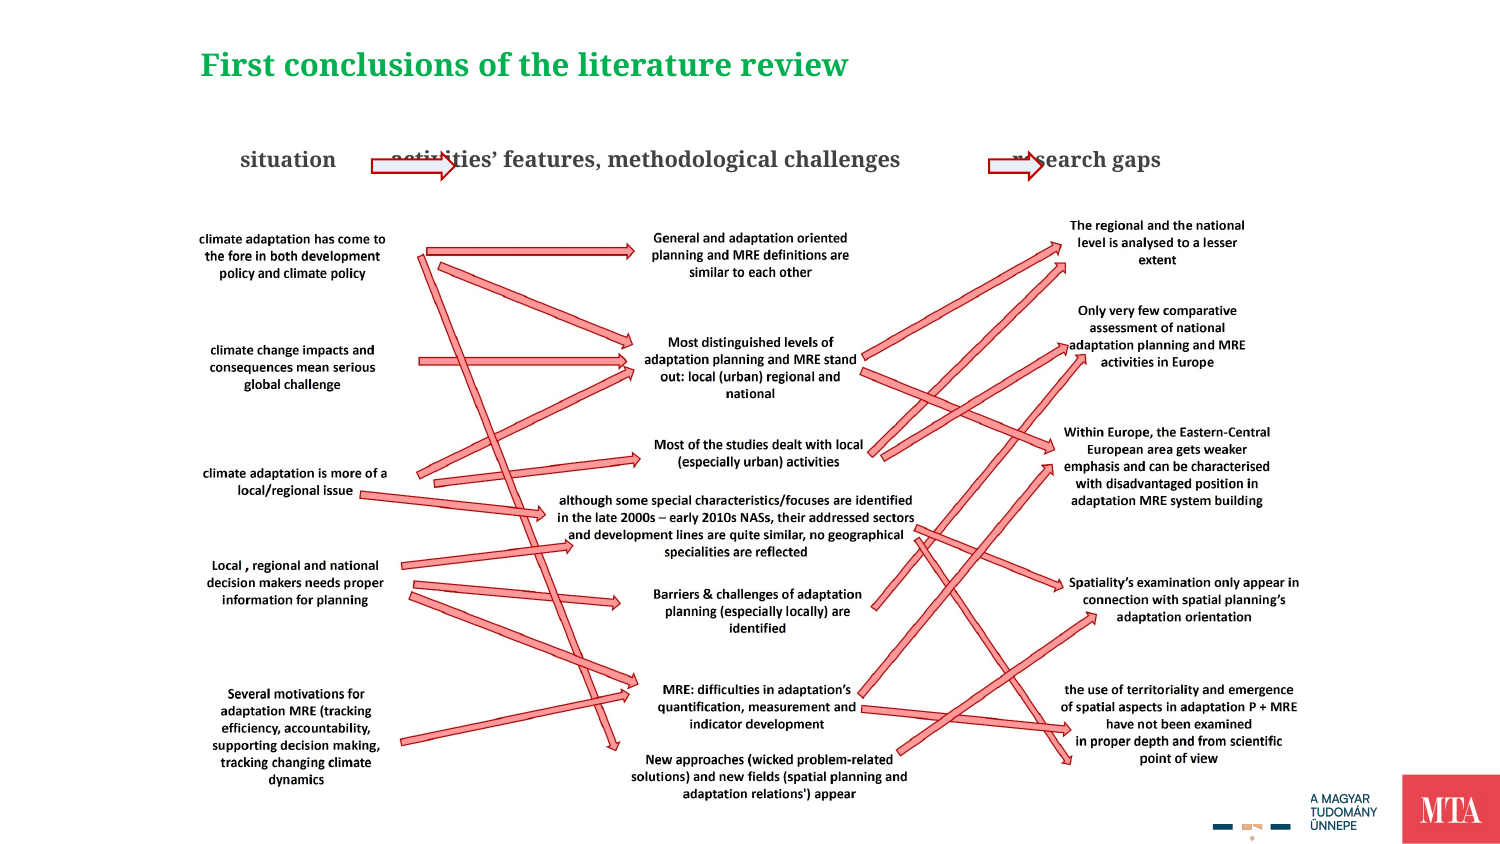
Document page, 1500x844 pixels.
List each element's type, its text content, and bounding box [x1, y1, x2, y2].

picture [1414, 789, 1488, 831]
text_box First conclusions of the literature review [185, 32, 1311, 90]
picture [185, 212, 1397, 844]
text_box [225, 138, 1272, 180]
